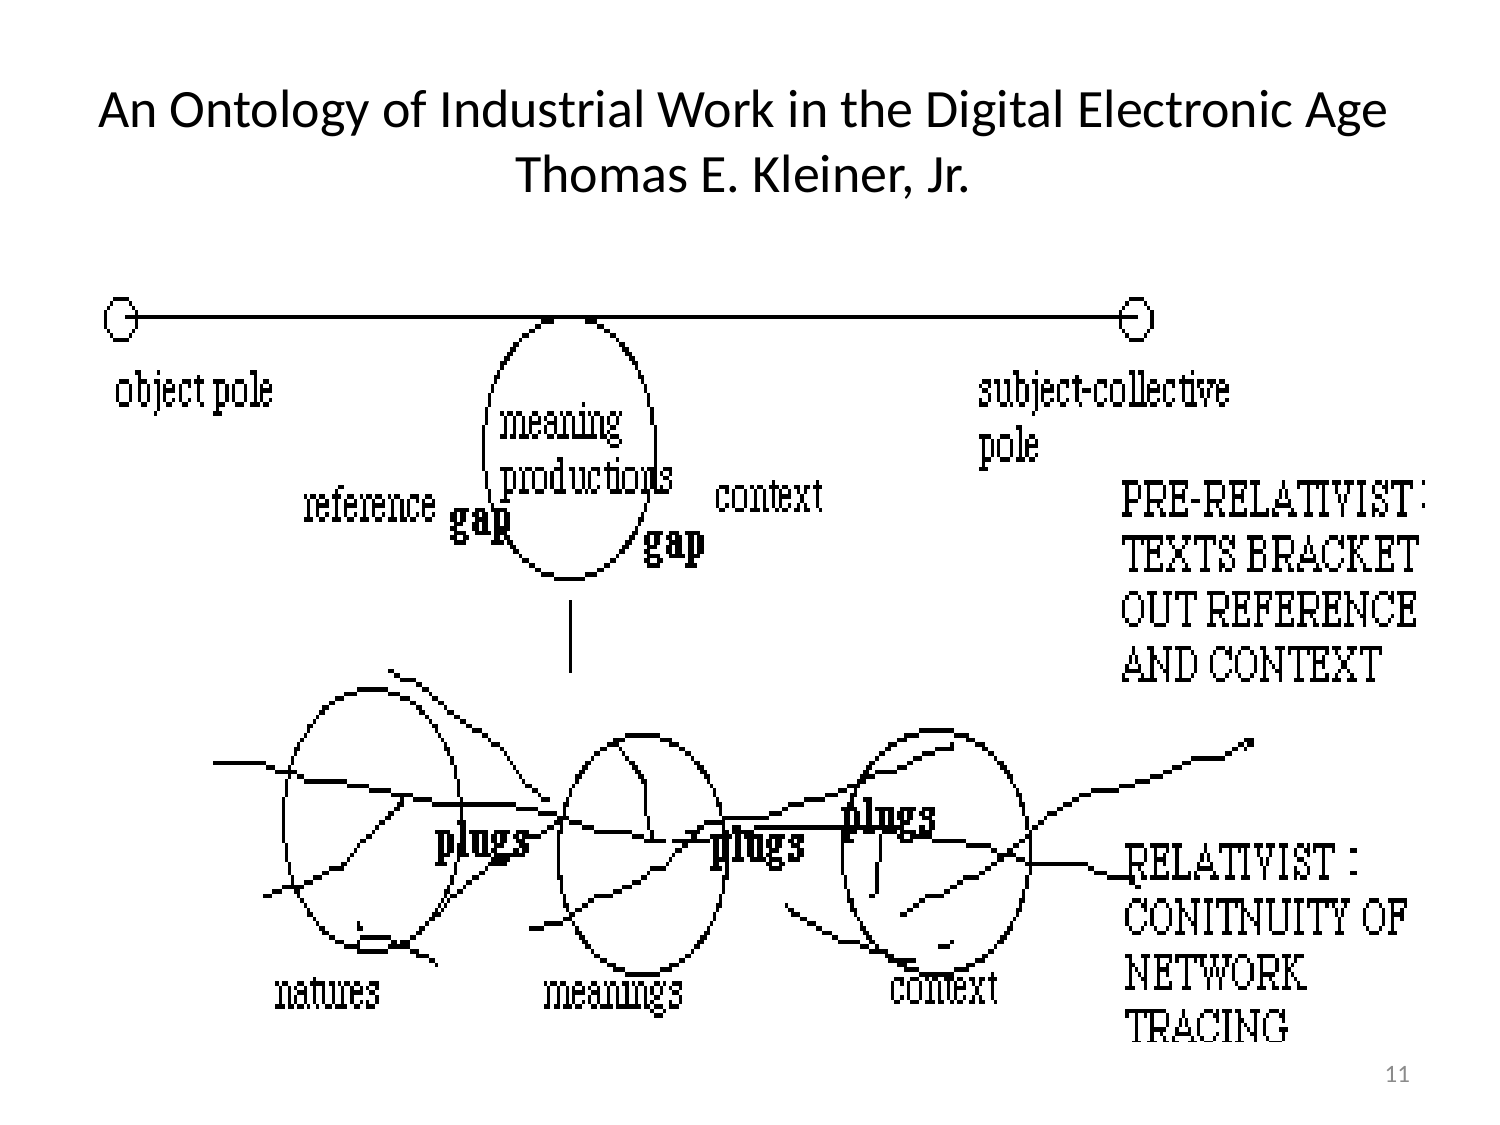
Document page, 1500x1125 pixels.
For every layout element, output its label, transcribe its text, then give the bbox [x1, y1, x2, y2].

slide_number 11 [1074, 1049, 1425, 1103]
title An Ontology of Industrial Work in the Digital Electronic Age Thomas E. Kleiner, Jr. [75, 45, 1425, 233]
picture [103, 296, 1426, 1042]
